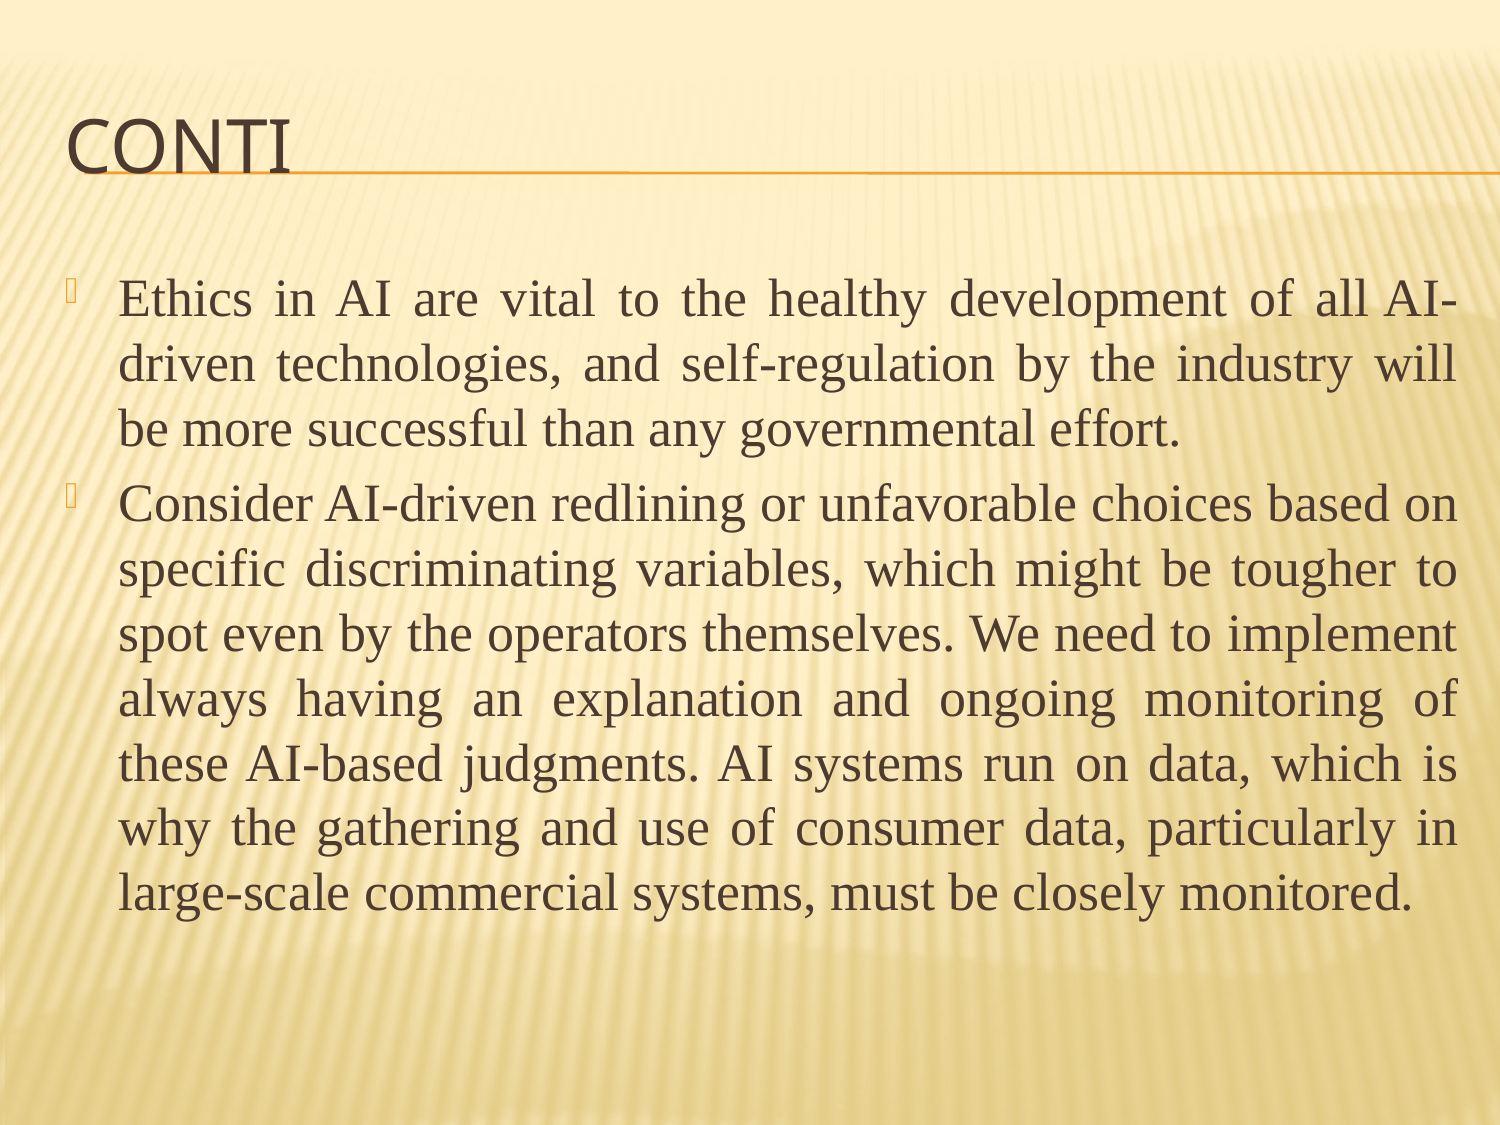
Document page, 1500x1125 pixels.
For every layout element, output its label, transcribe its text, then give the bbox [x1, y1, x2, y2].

list Ethics in AI are vital to the healthy development of all AI-driven technologies, and self-regulation by the industry will be more successful than any governmental effort. Consider AI-driven redlining or unfavorable choices based on specific discriminating variables, which might be tougher to spot even by the operators themselves. We need to implement always having an explanation and ongoing monitoring of these AI-based judgments. AI systems run on data, which is why the gathering and use of consumer data, particularly in large-scale commercial systems, must be closely monitored. [50, 254, 1475, 998]
title Conti [50, 75, 1475, 213]
